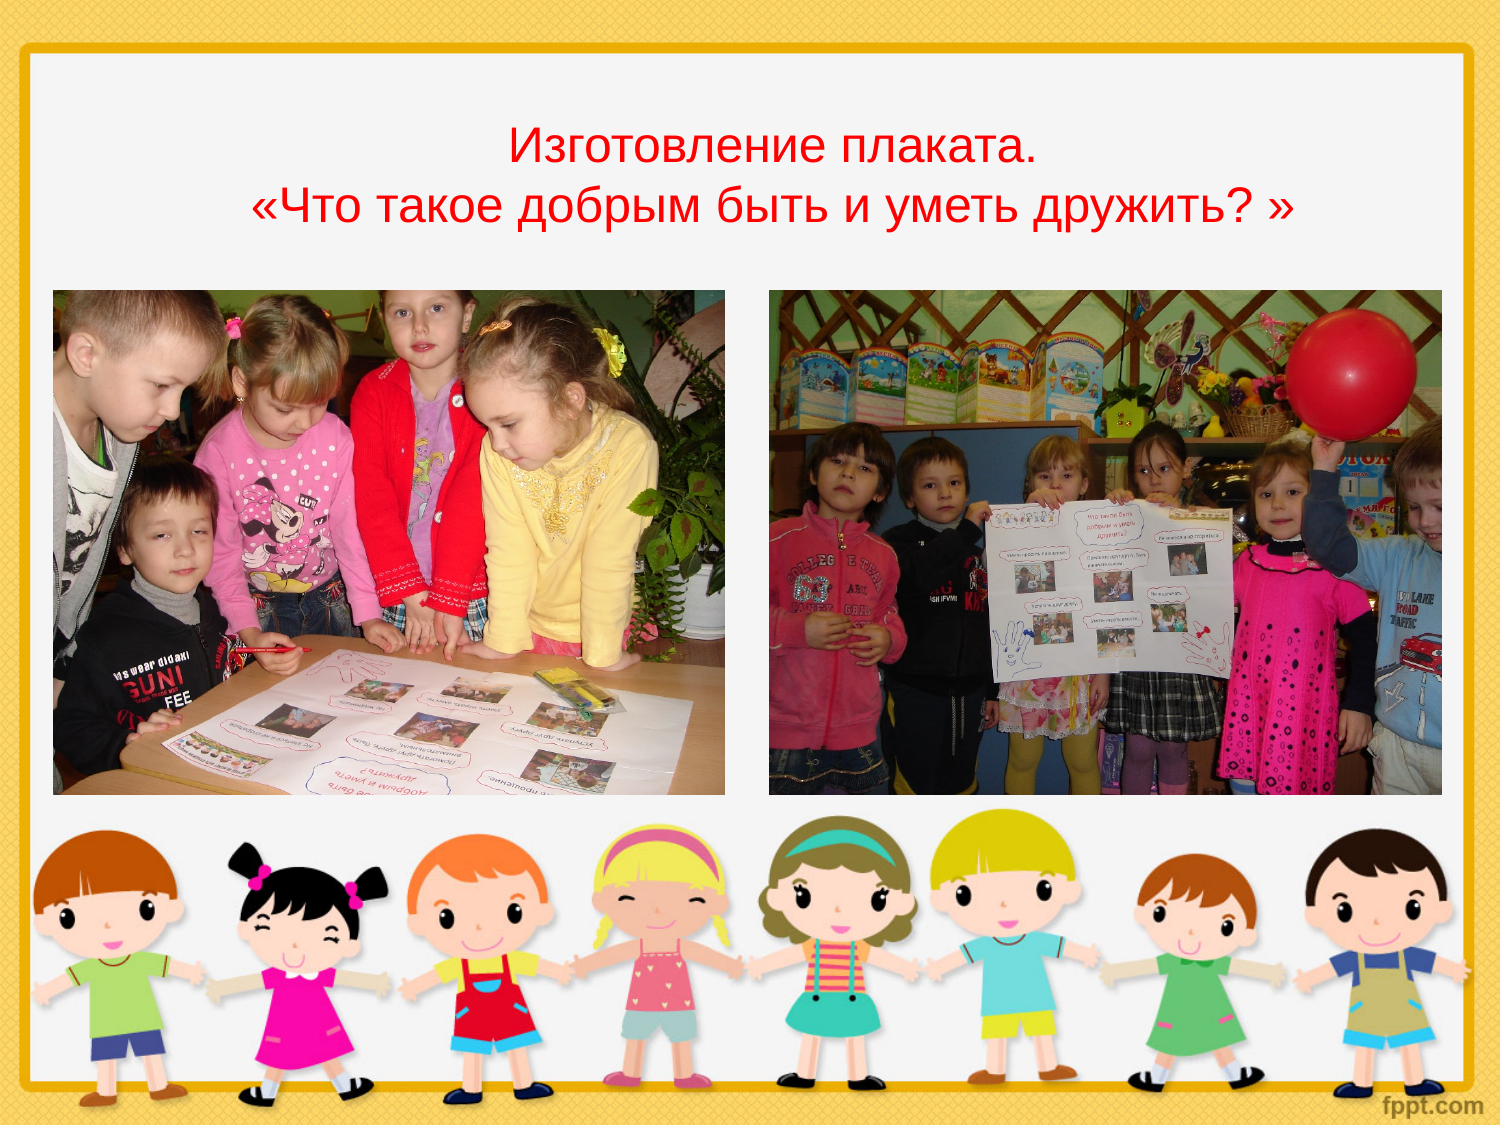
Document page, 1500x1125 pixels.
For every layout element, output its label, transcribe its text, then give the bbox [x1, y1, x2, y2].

picture [0, 0, 1500, 1125]
title Изготовление плаката. «Что такое добрым быть и уметь дружить? » [135, 54, 1411, 291]
